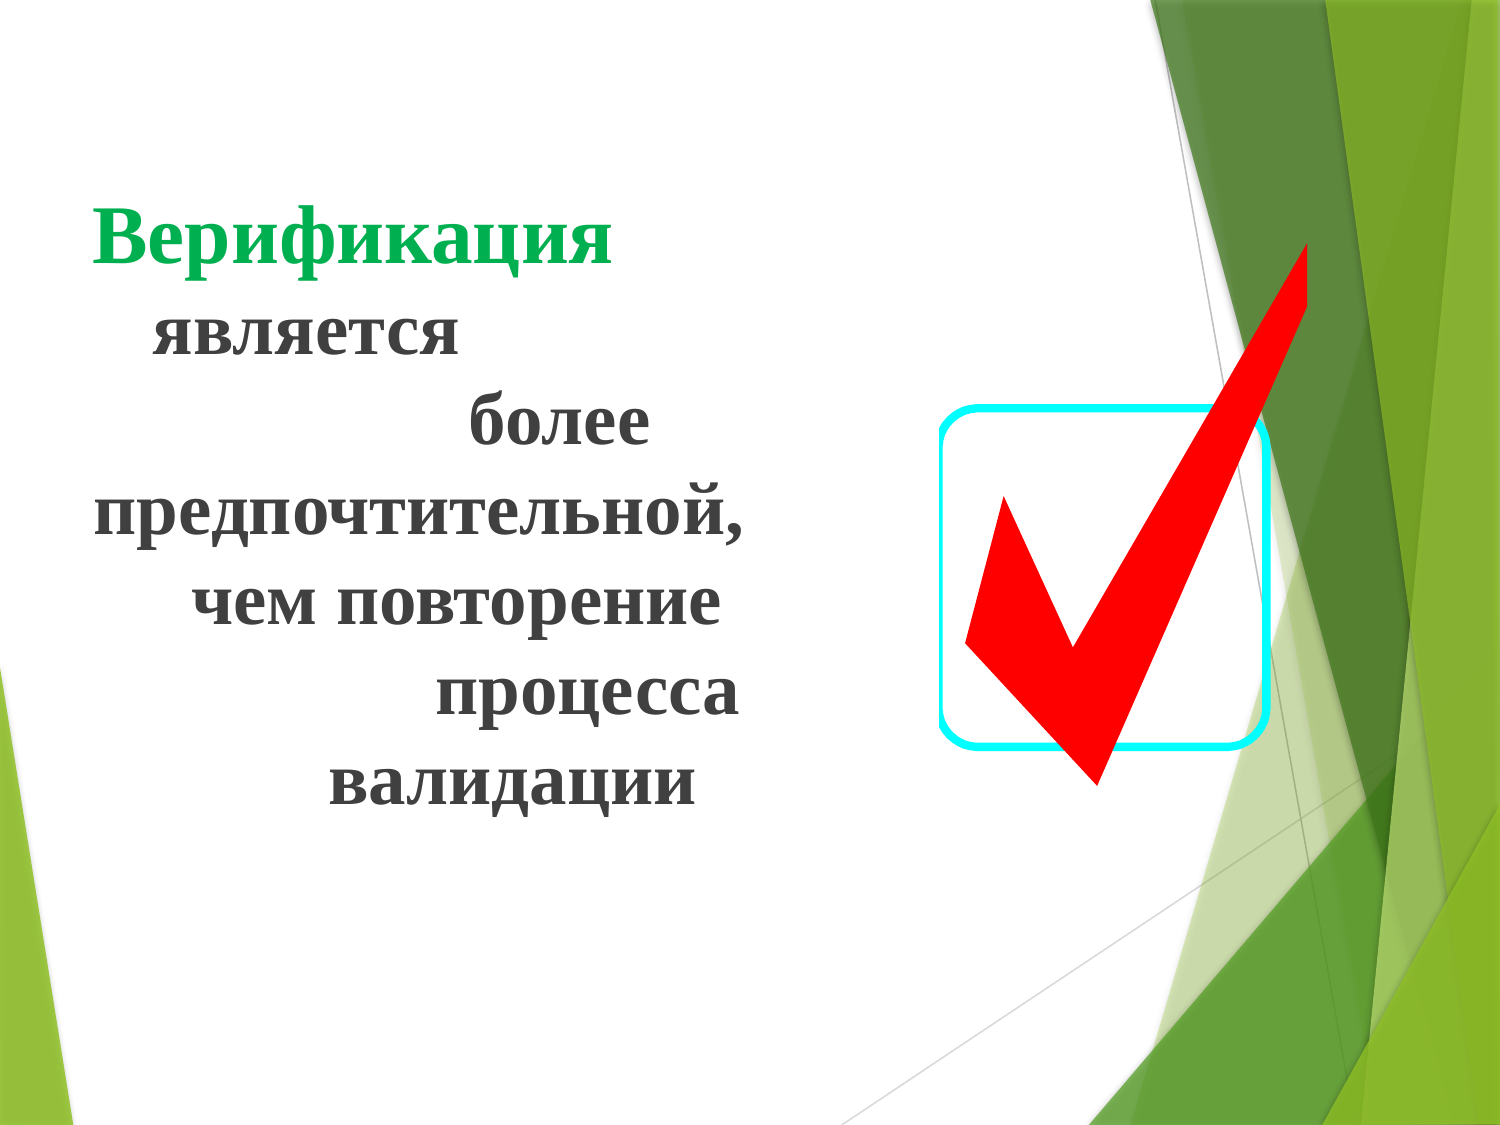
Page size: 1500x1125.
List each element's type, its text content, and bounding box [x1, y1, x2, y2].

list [938, 242, 1309, 787]
list Верификация является более предпочтительной, чем повторение процесса валидации [75, 172, 951, 1005]
